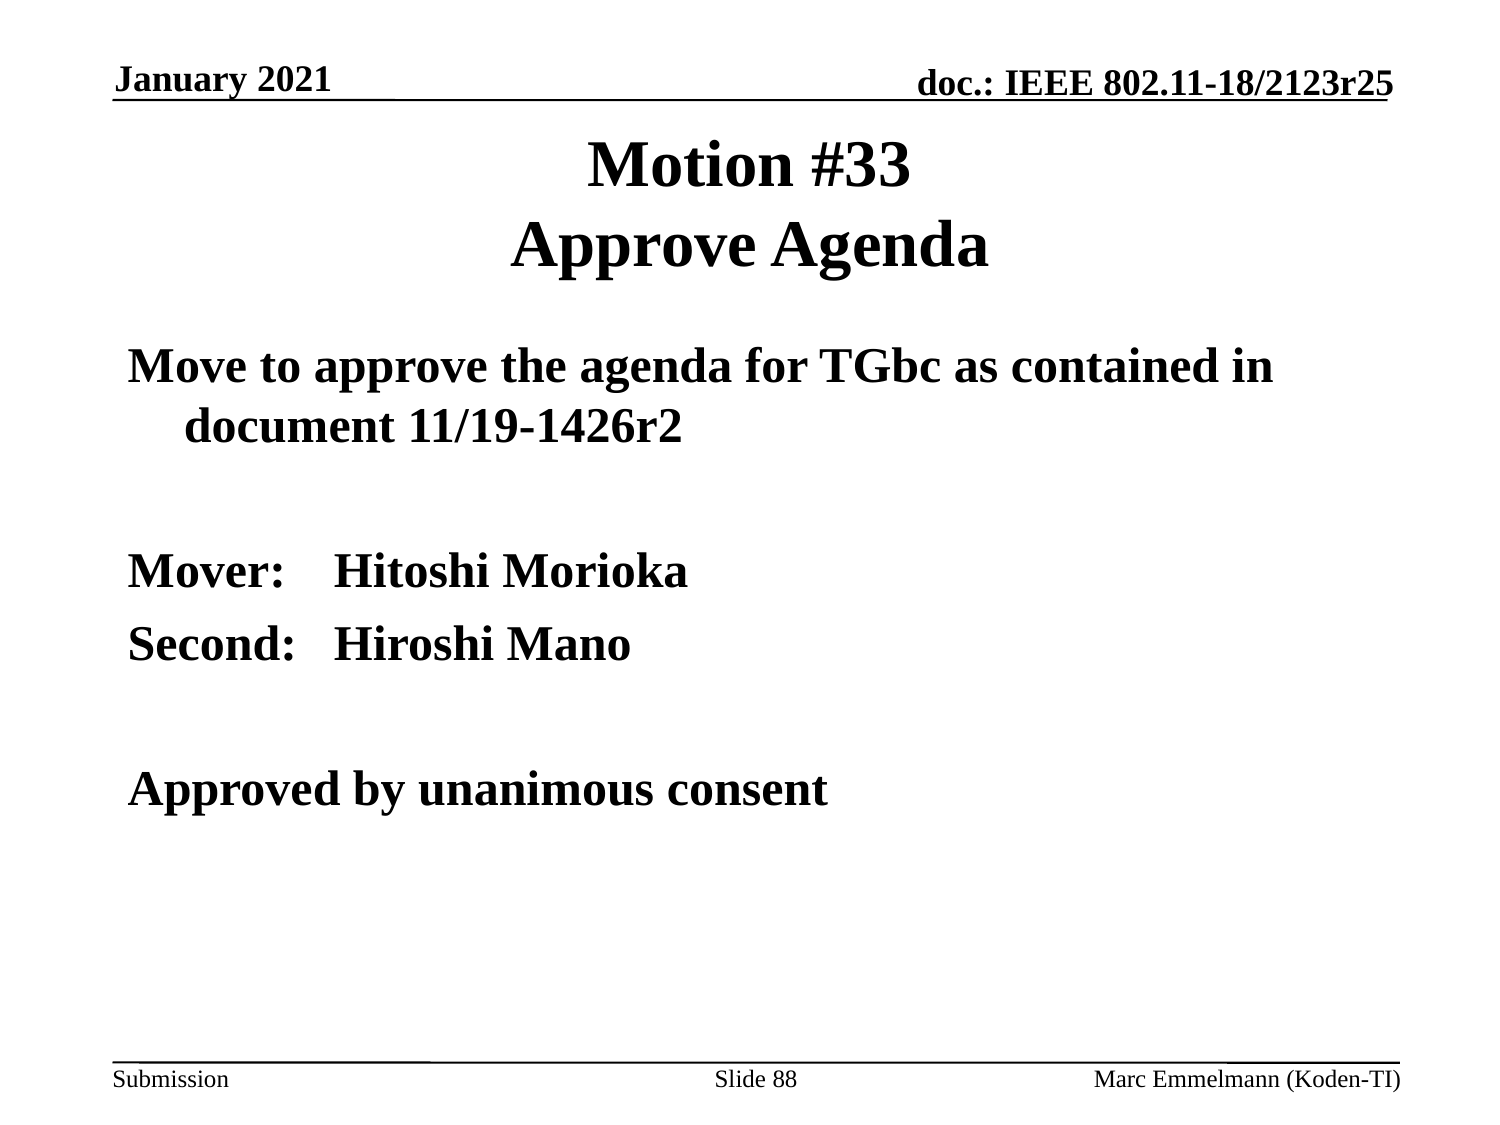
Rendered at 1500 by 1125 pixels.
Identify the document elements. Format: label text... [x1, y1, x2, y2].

title Motion #33 Approve Agenda [112, 112, 1388, 288]
footer Marc Emmelmann (Koden-TI) [878, 1061, 1402, 1093]
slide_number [114, 54, 423, 100]
slide_number Slide 88 [712, 1061, 800, 1123]
list Move to approve the agenda for TGbc as contained in document 11/19-1426r2 Mover: Hitoshi Morioka Second: Hiroshi Mano Approved by unanimous consent [112, 324, 1388, 1000]
